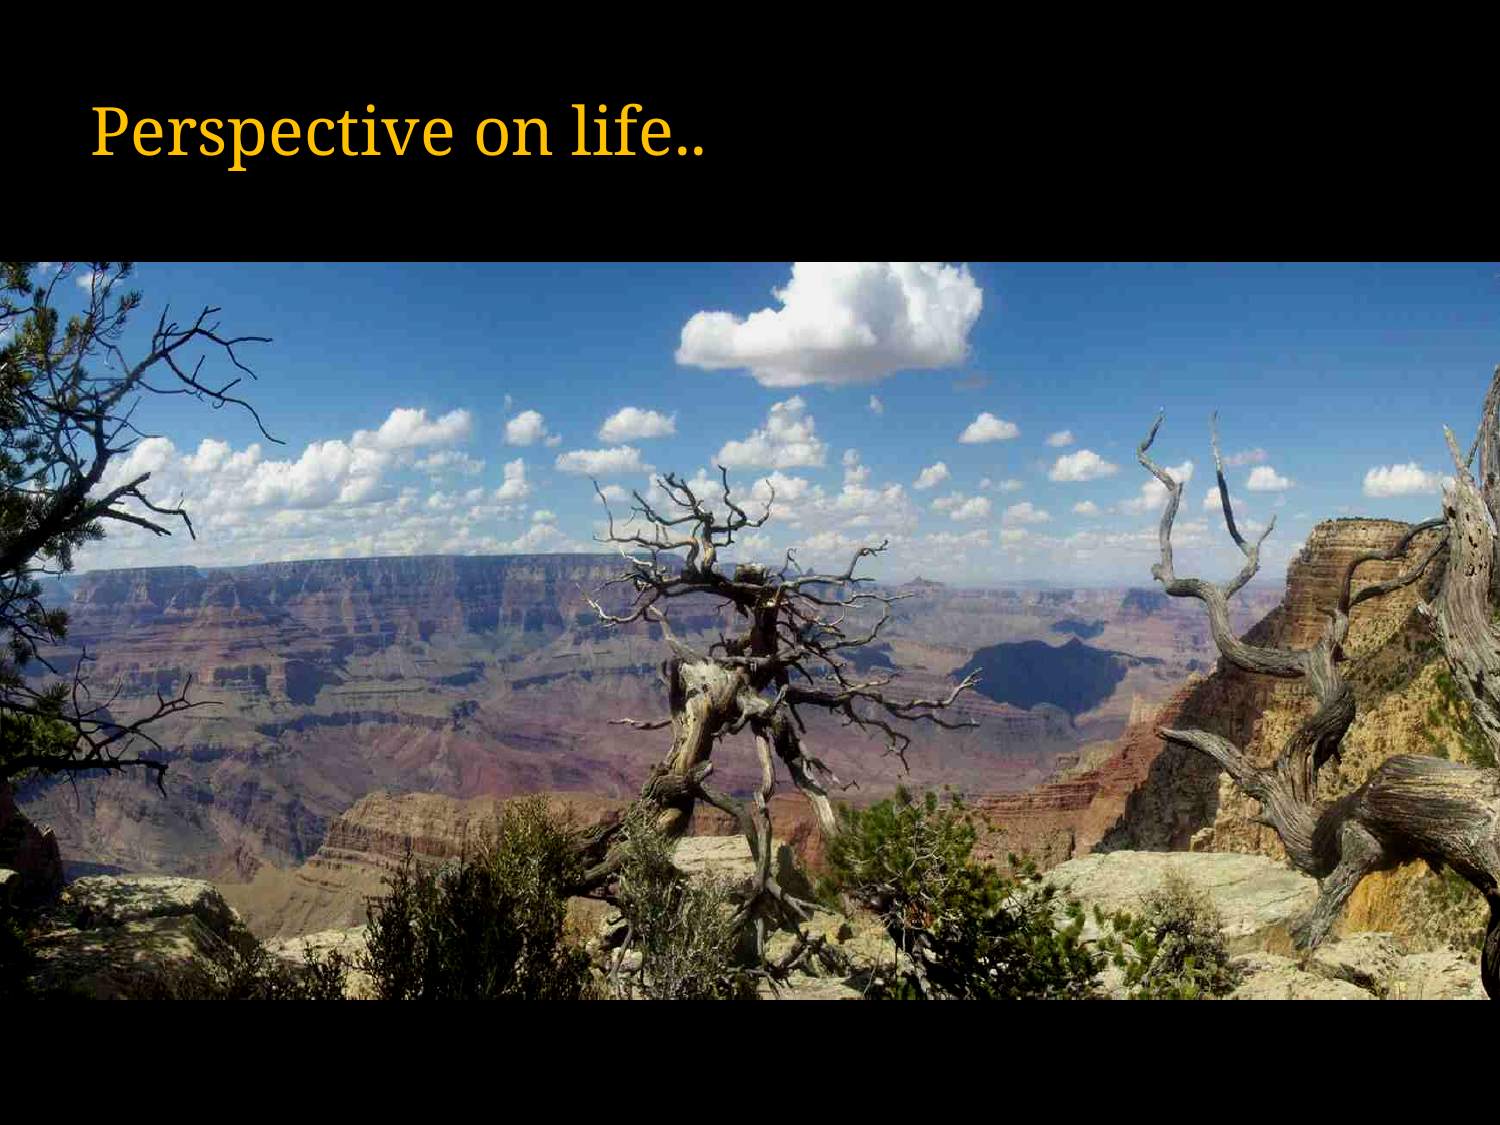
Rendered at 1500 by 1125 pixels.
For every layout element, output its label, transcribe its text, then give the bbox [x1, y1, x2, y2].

picture [0, 262, 1500, 1001]
title Perspective on life.. [75, 45, 913, 213]
